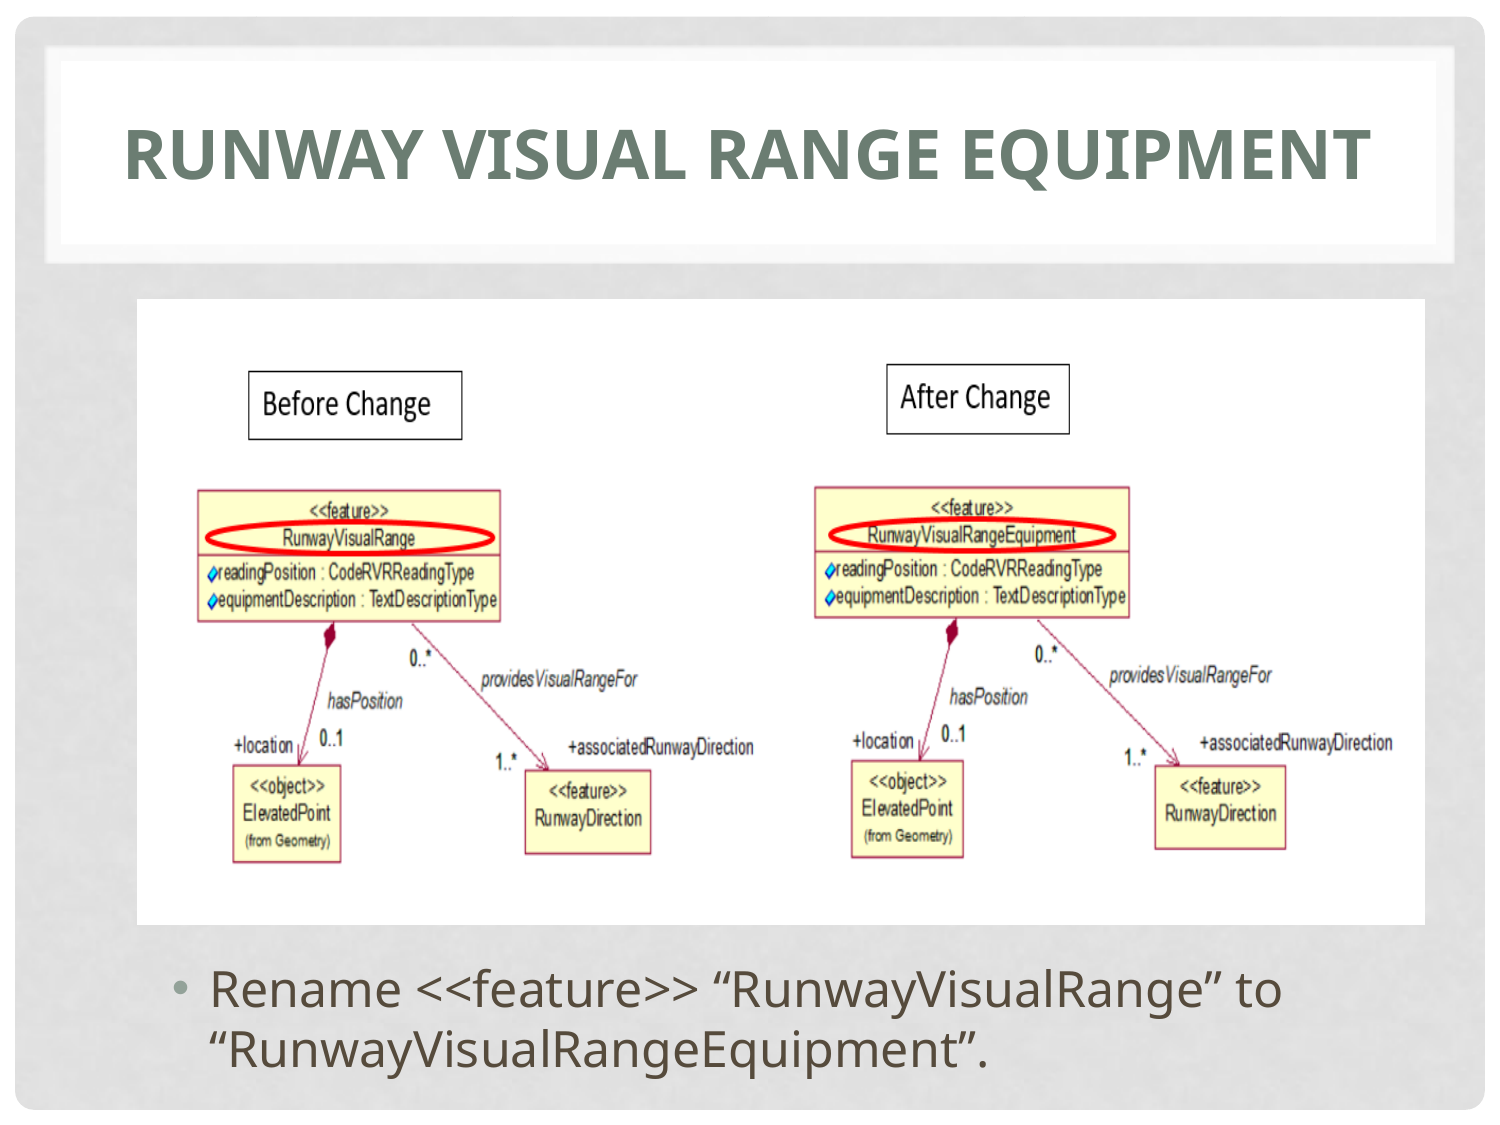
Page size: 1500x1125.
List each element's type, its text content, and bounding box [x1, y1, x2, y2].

title Runway Visual Range Equipment [69, 66, 1425, 238]
picture [137, 299, 1426, 926]
list Rename <<feature>> “RunwayVisualRange” to “RunwayVisualRangeEquipment”. [137, 949, 1500, 1125]
